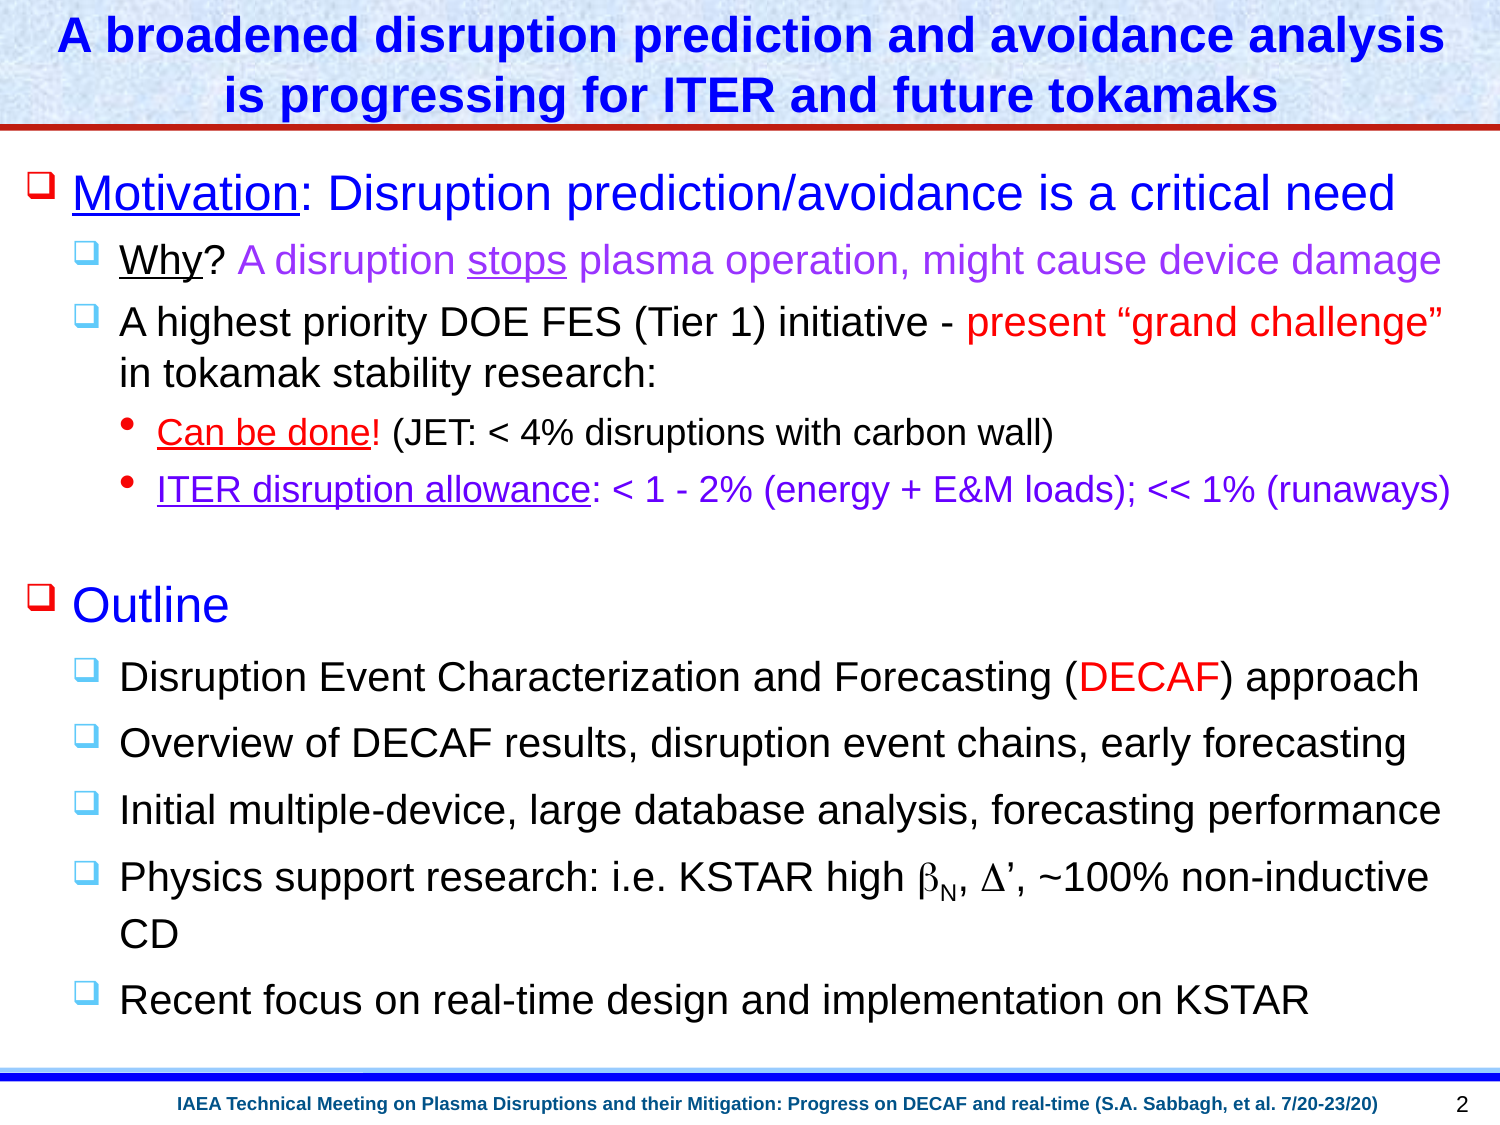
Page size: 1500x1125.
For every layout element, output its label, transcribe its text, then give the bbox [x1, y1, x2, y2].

title A broadened disruption prediction and avoidance analysis is progressing for ITER and future tokamaks [16, 5, 1487, 120]
list Motivation: Disruption prediction/avoidance is a critical need Why? A disruption stops plasma operation, might cause device damage A highest priority DOE FES (Tier 1) initiative - present “grand challenge” in tokamak stability research: Can be done! (JET: < 4% disruptions with carbon wall) ITER disruption allowance: < 1 - 2% (energy + E&M loads); << 1% (runaways) Outline Disruption Event Characterization and Forecasting (DECAF) approach Overview of DECAF results, disruption event chains, early forecasting Initial multiple-device, large database analysis, forecasting performance Physics support research: i.e. KSTAR high bN, D’, ~100% non-inductive CD Recent focus on real-time design and implementation on KSTAR [9, 164, 1500, 1082]
picture [0, 0, 1500, 124]
